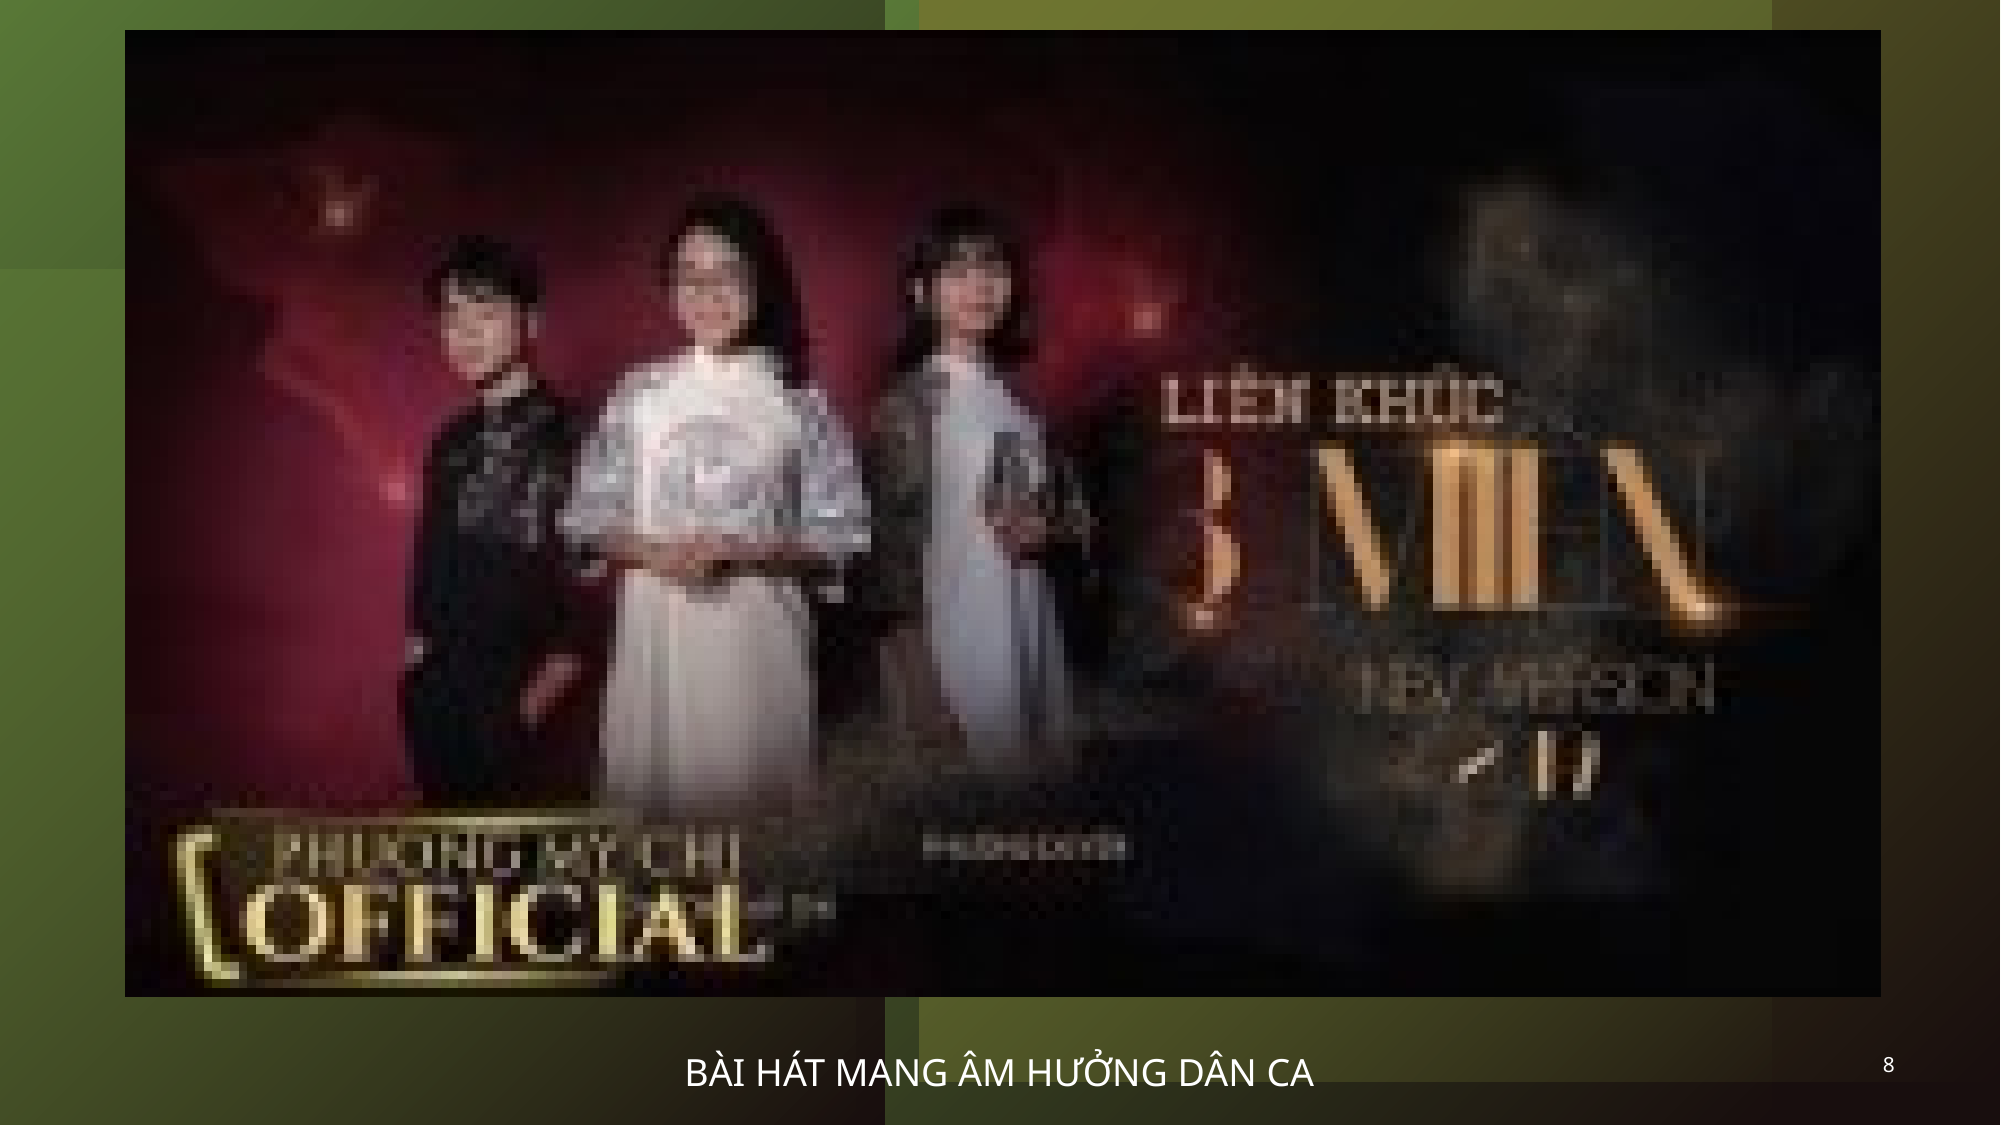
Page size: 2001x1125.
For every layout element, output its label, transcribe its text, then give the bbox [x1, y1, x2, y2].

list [124, 29, 1882, 998]
text_box BÀI HÁT MANG ÂM HƯỞNG DÂN CA [669, 1041, 1384, 1102]
slide_number 8 [1785, 1035, 1910, 1096]
